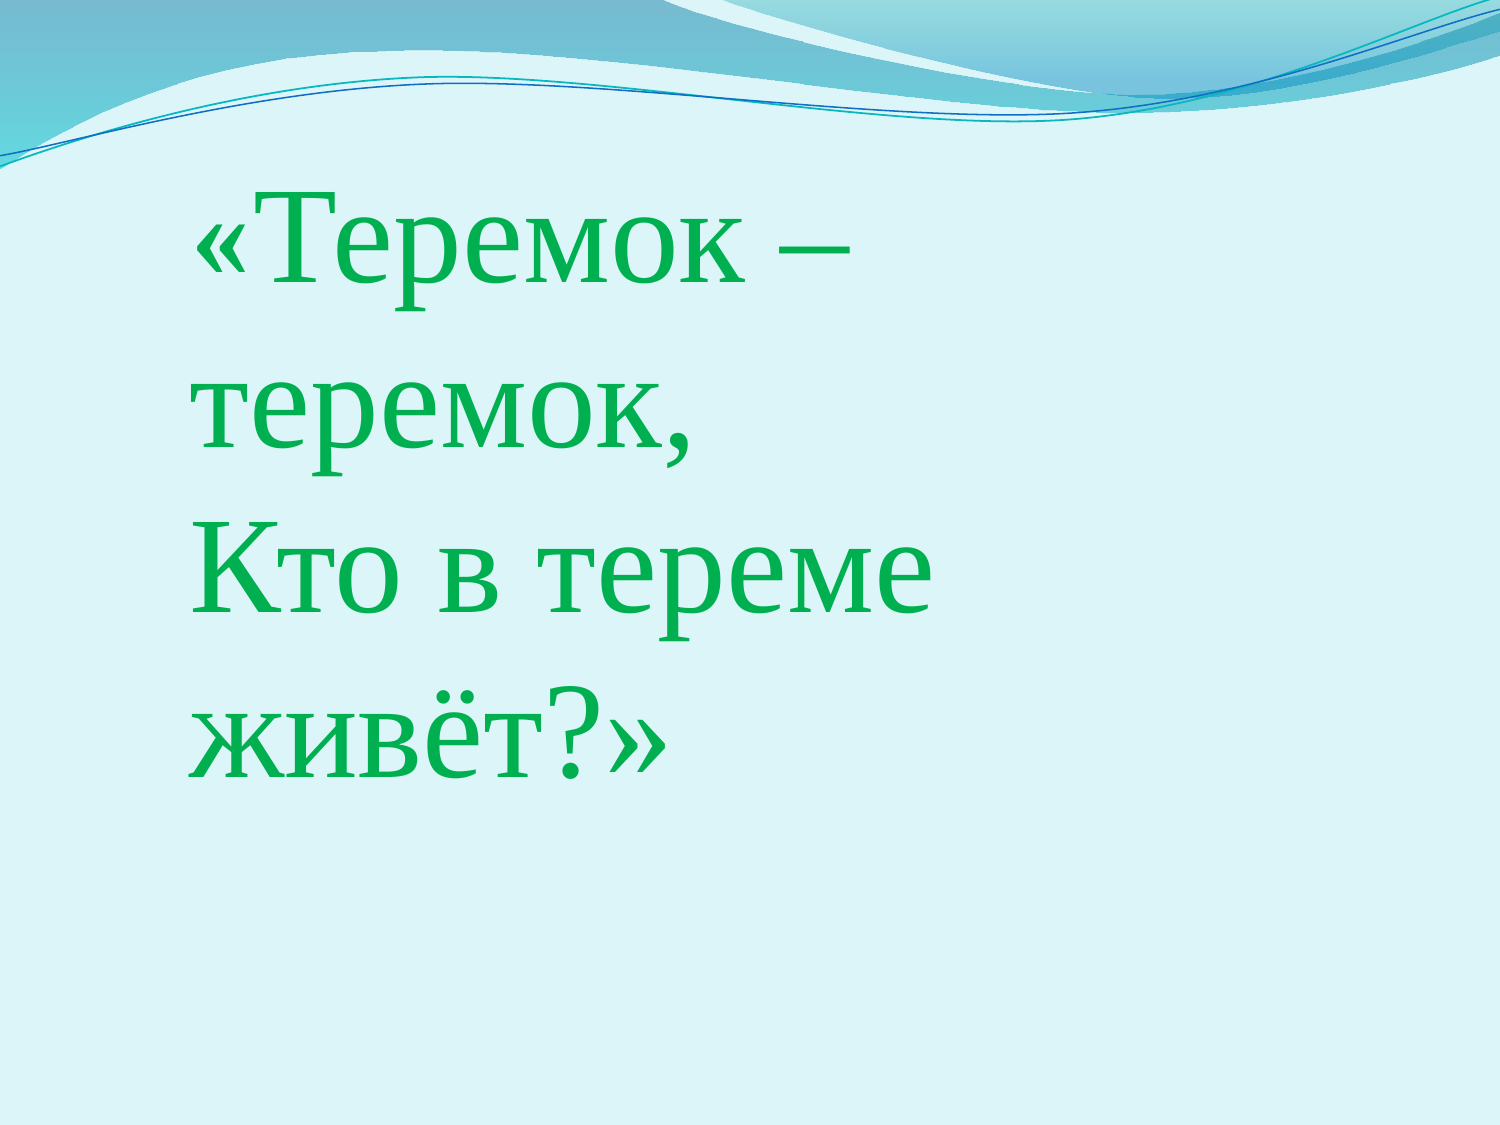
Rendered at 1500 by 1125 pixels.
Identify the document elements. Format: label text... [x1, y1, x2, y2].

text_box «Теремок – теремок, Кто в тереме живёт?» [174, 137, 1113, 812]
